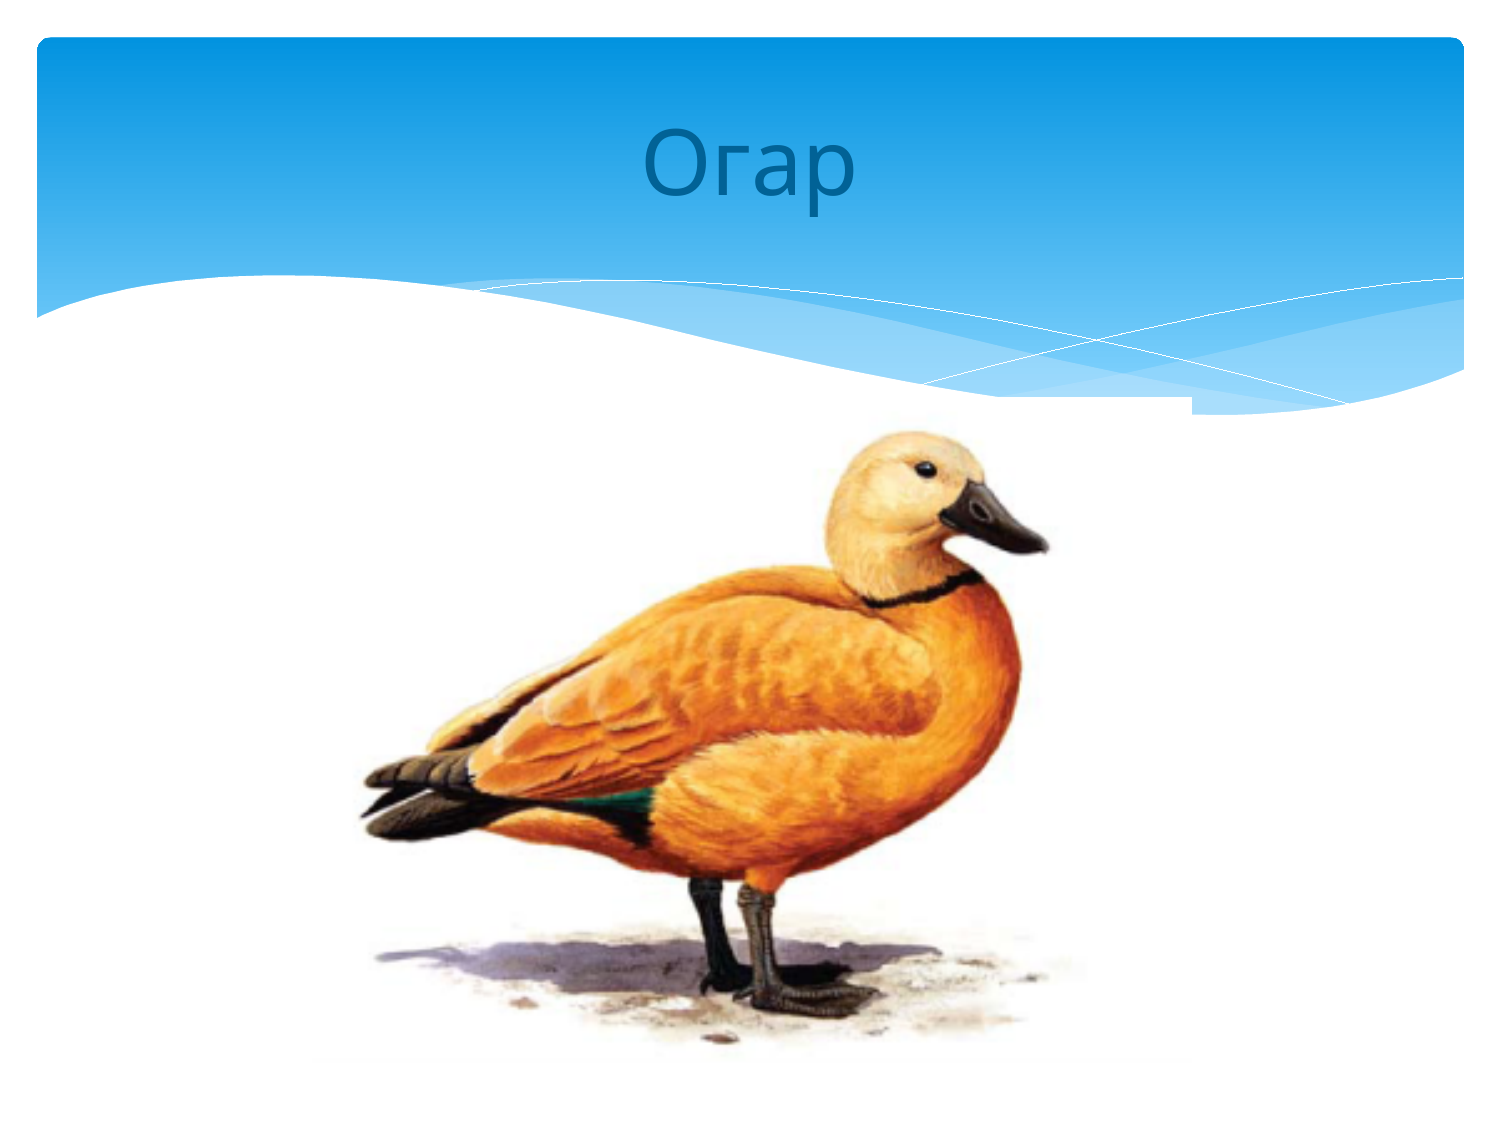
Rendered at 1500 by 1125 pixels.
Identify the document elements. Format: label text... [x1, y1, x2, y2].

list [312, 396, 1192, 1095]
title Огар [75, 55, 1425, 261]
